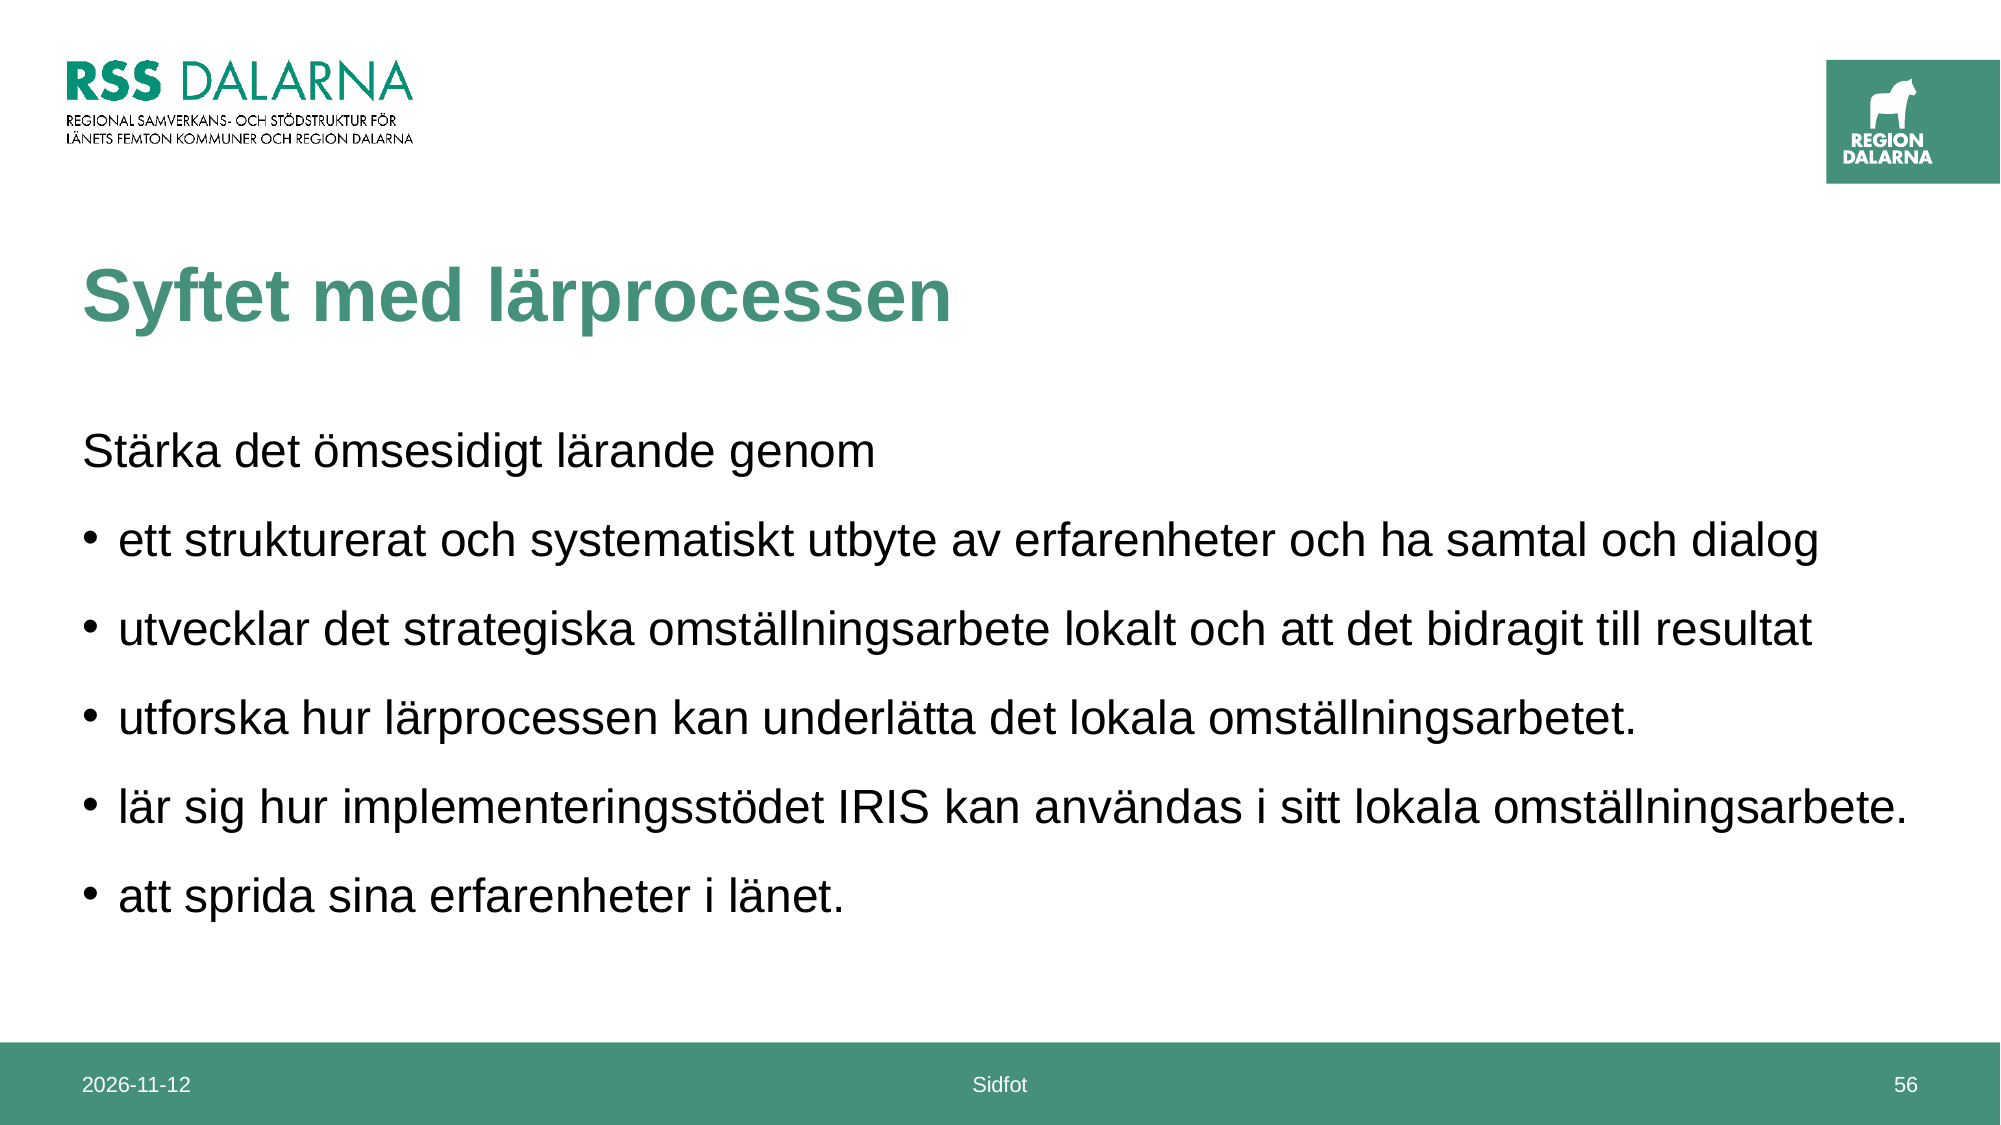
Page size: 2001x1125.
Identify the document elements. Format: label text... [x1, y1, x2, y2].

list Stärka det ömsesidigt lärande genom ett strukturerat och systematiskt utbyte av erfarenheter och ha samtal och dialog utvecklar det strategiska omställningsarbete lokalt och att det bidragit till resultat utforska hur lärprocessen kan underlätta det lokala omställningsarbetet. lär sig hur implementeringsstödet IRIS kan användas i sitt lokala omställningsarbete. att sprida sina erfarenheter i länet. [67, 400, 1933, 987]
slide_number 56 [1412, 1042, 1933, 1125]
picture [67, 59, 413, 144]
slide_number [66, 1042, 588, 1125]
footer Sidfot [662, 1042, 1338, 1125]
title Syftet med lärprocessen [67, 197, 1777, 397]
